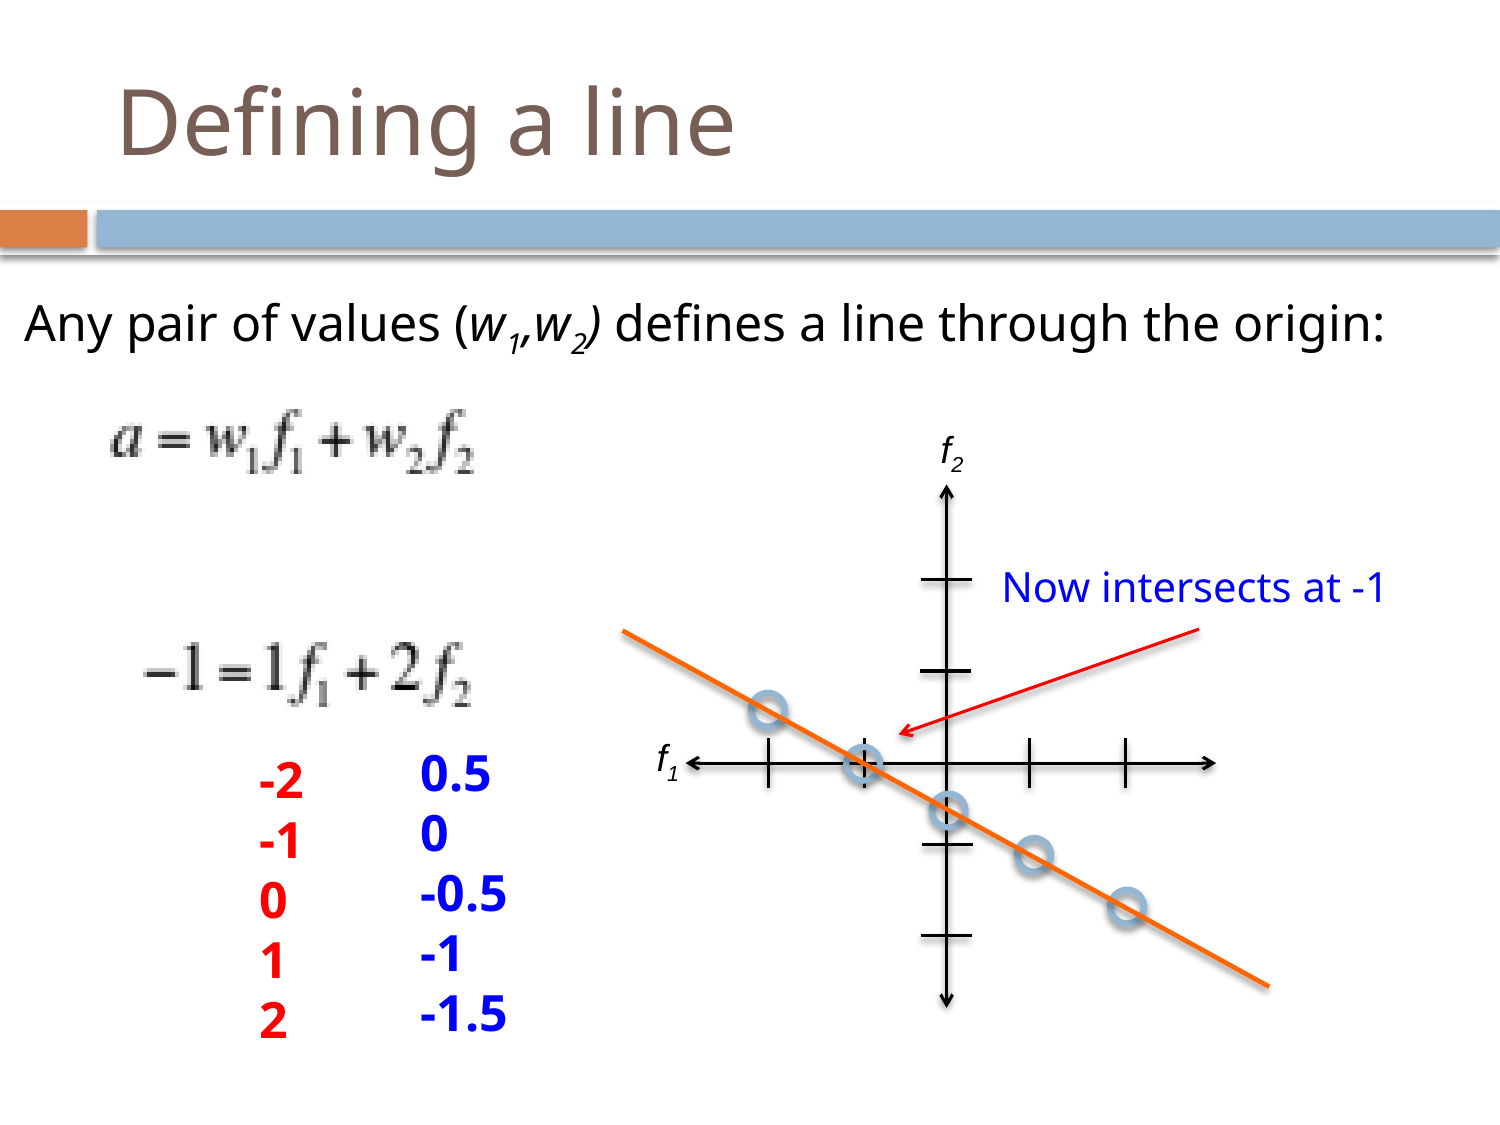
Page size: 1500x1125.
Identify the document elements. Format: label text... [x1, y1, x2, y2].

text_box Now intersects at -1 [1221, 553, 1404, 619]
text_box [685, 997, 1217, 1009]
title Defining a line [100, 37, 1438, 200]
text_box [685, 484, 1217, 629]
text_box f2 [925, 418, 979, 483]
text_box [898, 628, 1200, 735]
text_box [103, 395, 479, 480]
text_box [622, 630, 1270, 987]
text_box -2 -1 0 1 2 [244, 740, 320, 1056]
text_box Any pair of values (w1,w2) defines a line through the origin: [9, 284, 1428, 368]
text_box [136, 628, 476, 713]
text_box 0.5 0 -0.5 -1 -1.5 [406, 734, 523, 1050]
